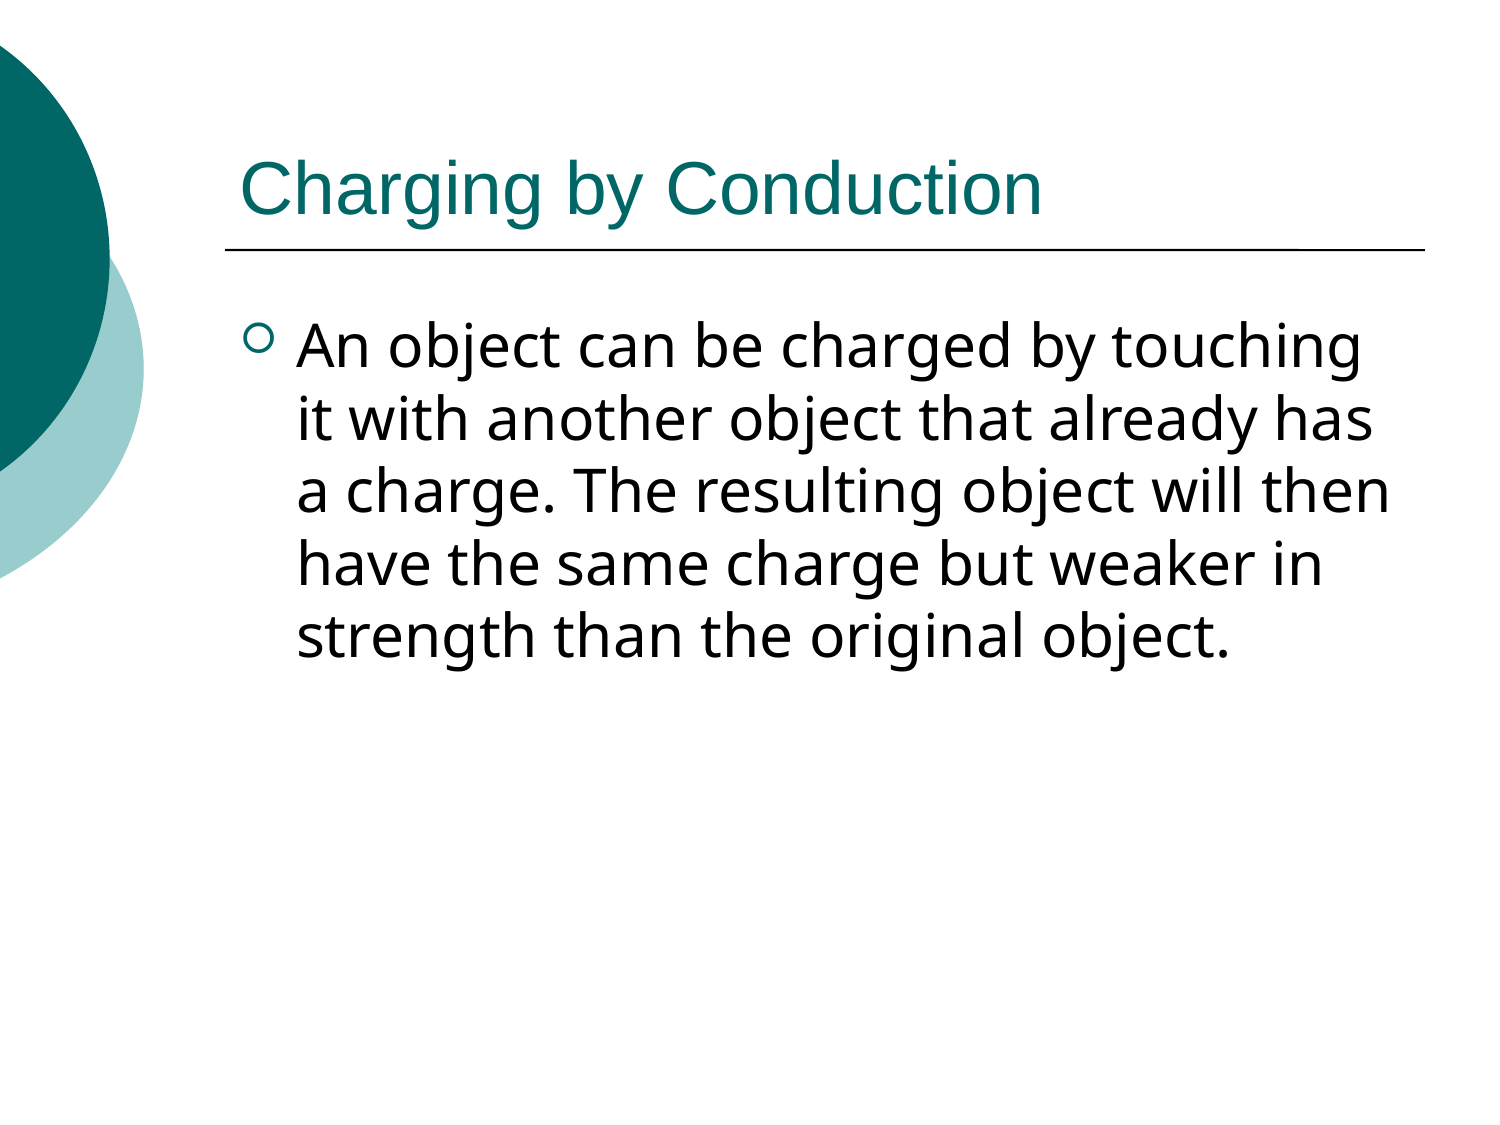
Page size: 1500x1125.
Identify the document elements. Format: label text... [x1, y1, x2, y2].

list An object can be charged by touching it with another object that already has a charge. The resulting object will then have the same charge but weaker in strength than the original object. [224, 299, 1425, 975]
title Charging by Conduction [224, 49, 1425, 237]
